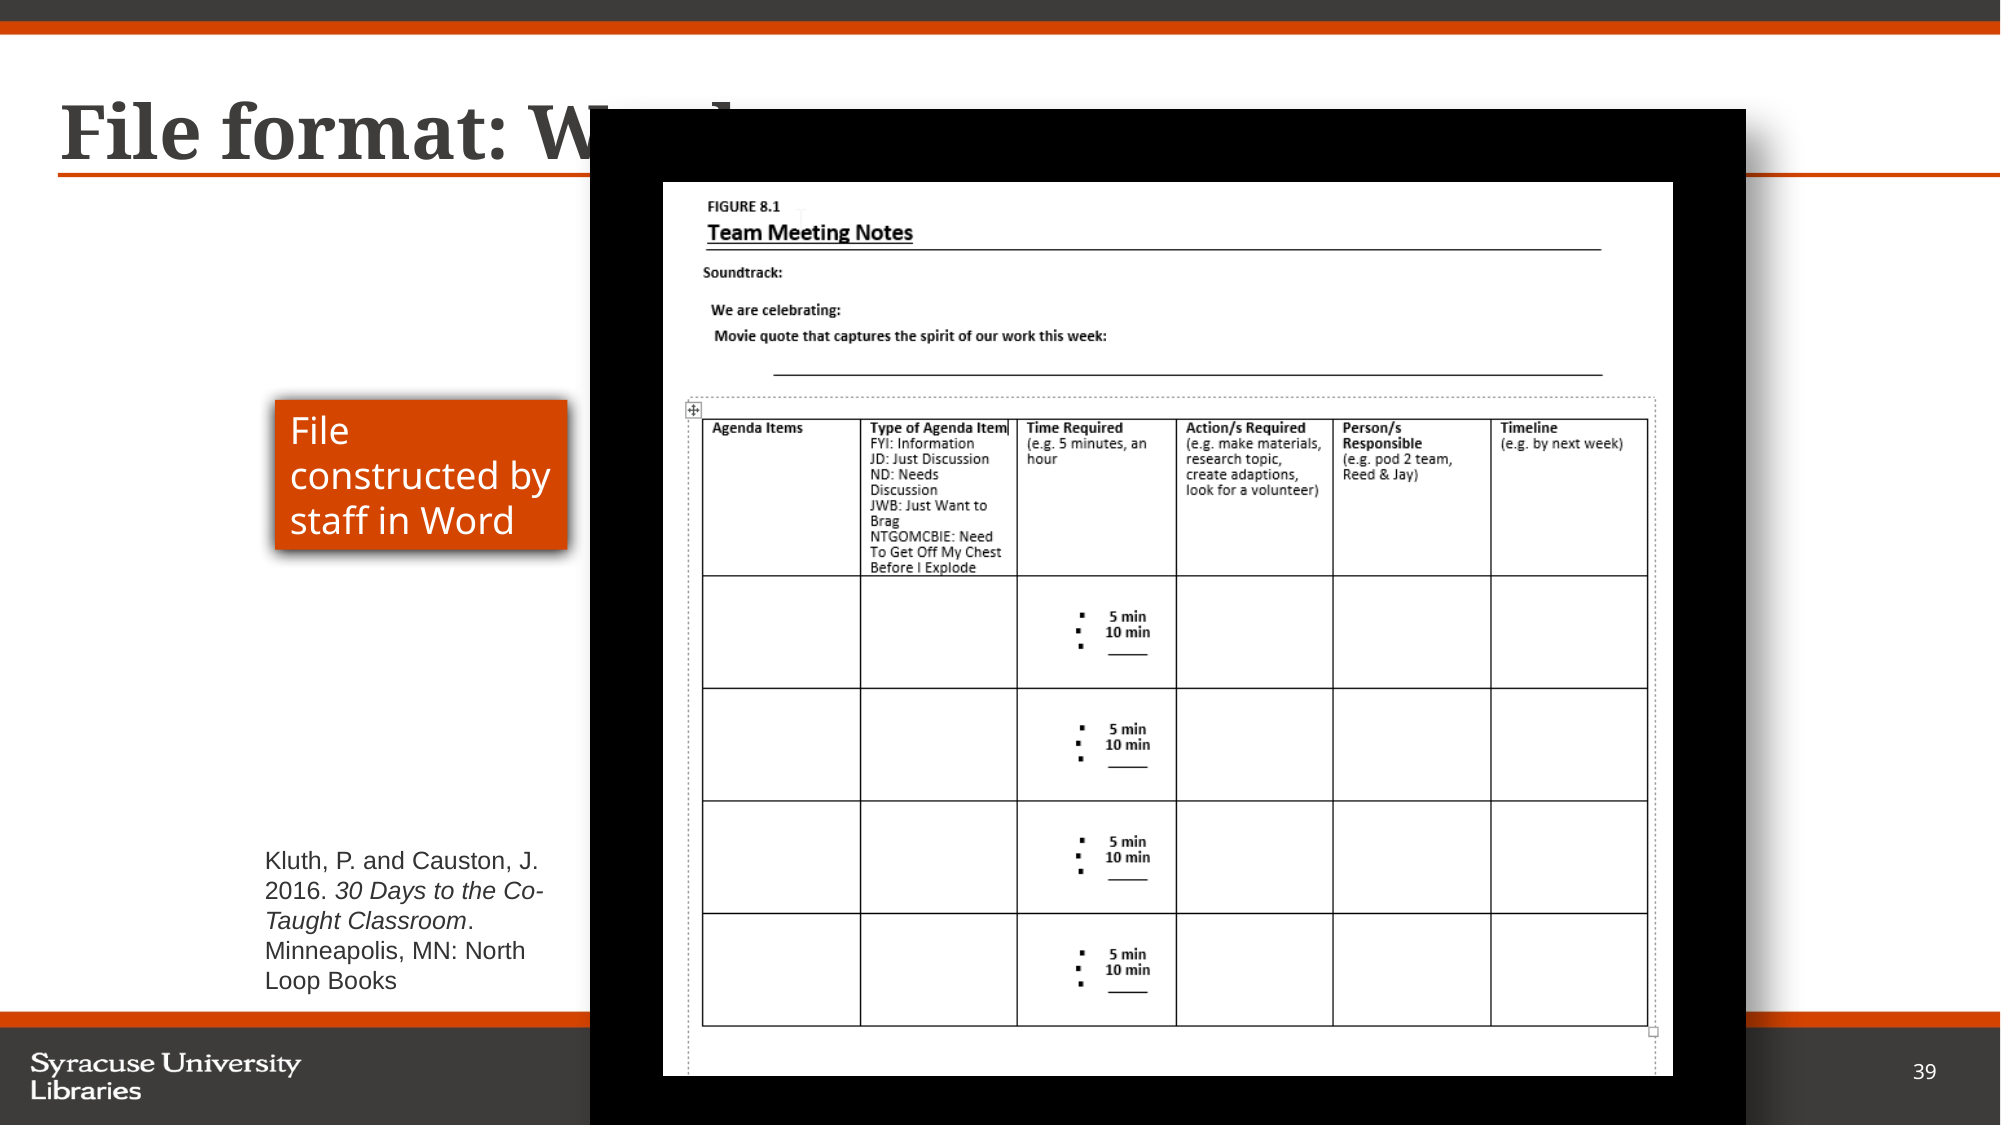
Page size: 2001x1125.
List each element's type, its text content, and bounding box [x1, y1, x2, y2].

text_box File constructed by staff in Word [275, 399, 568, 550]
picture [0, 0, 2001, 1125]
slide_number 39 [1793, 1042, 1952, 1103]
text_box Kluth, P. and Causton, J. 2016. 30 Days to the Co-Taught Classroom. Minneapolis, MN: North Loop Books [249, 837, 600, 1002]
picture [662, 181, 1673, 1077]
title File format: Word [59, 37, 1934, 176]
